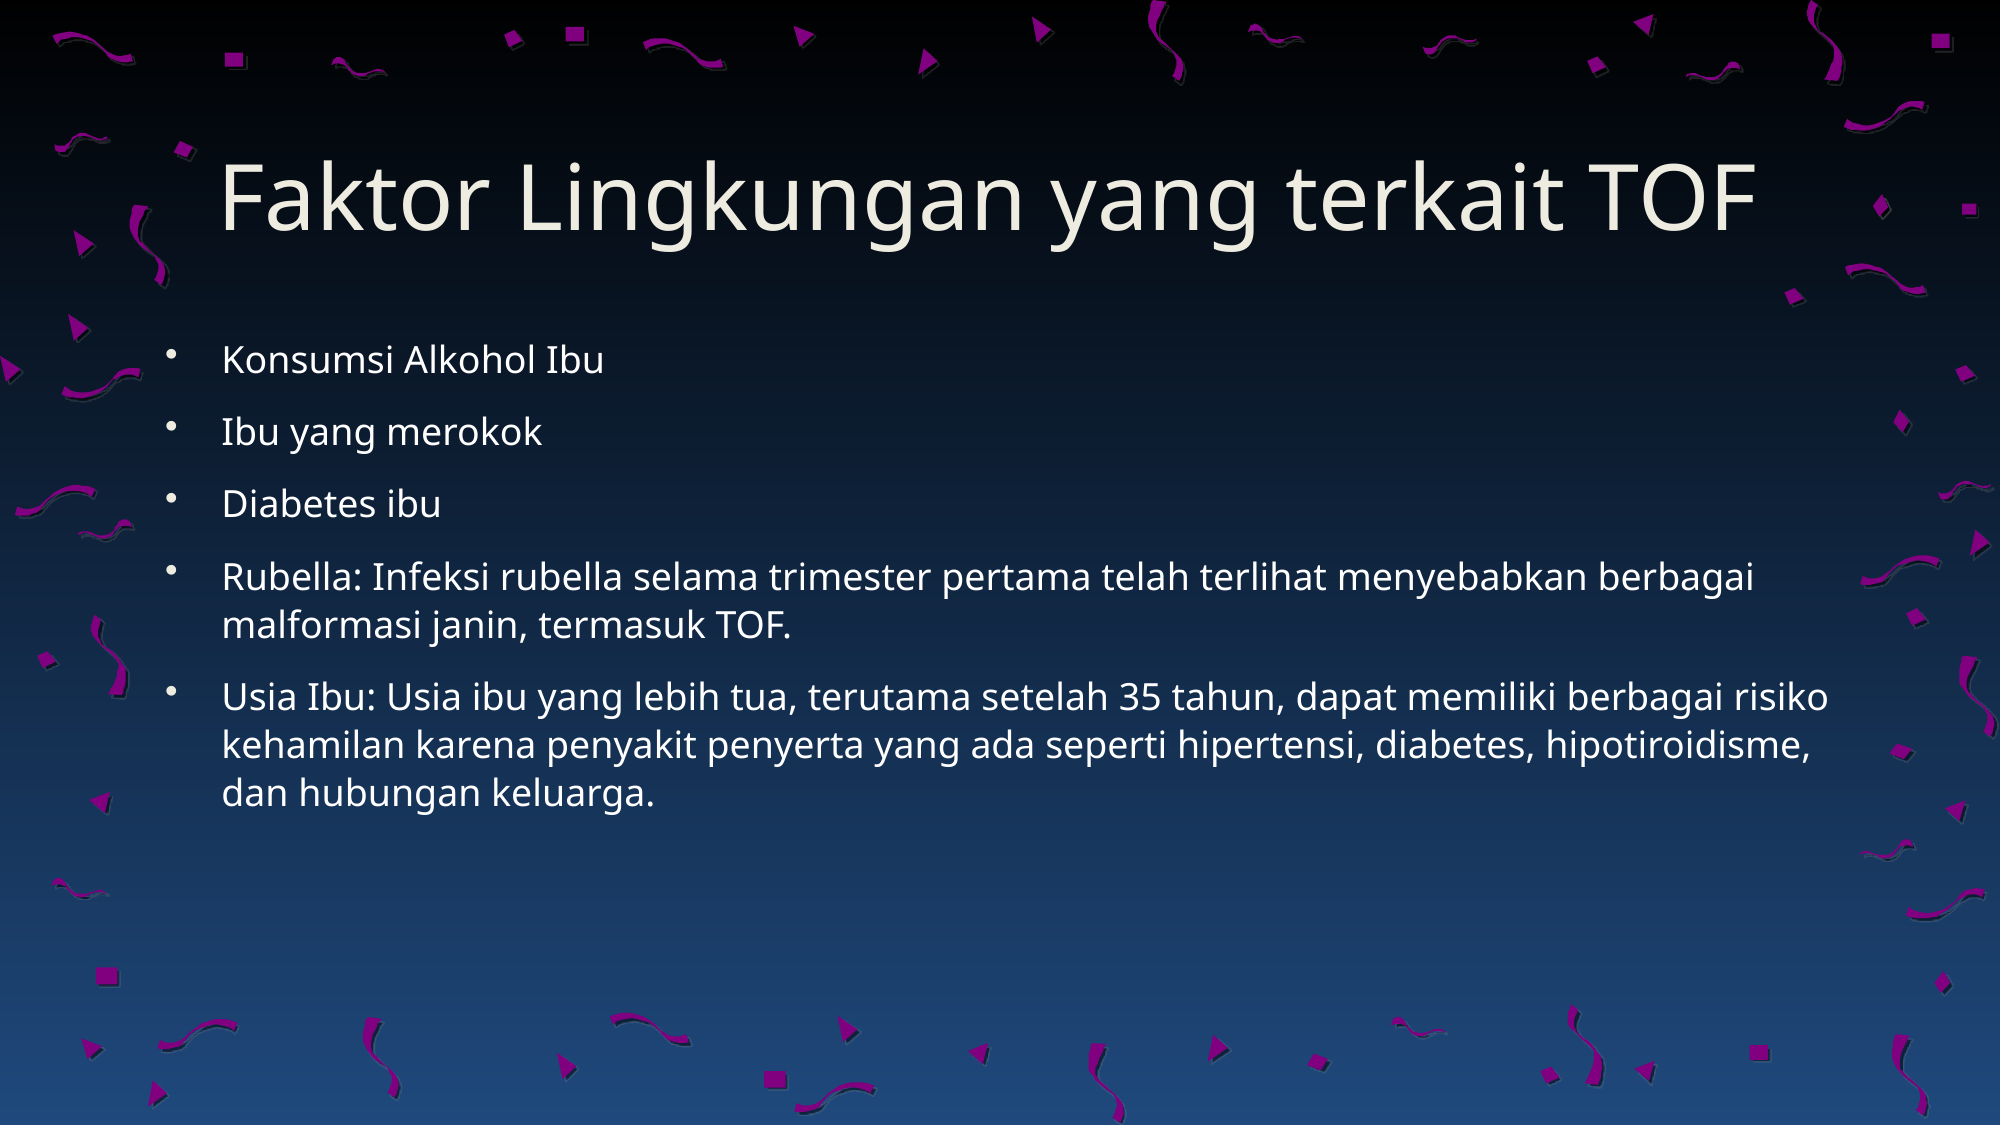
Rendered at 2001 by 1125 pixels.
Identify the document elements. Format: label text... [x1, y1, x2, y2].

title Faktor Lingkungan yang terkait TOF [150, 99, 1850, 288]
list Konsumsi Alkohol Ibu Ibu yang merokok Diabetes ibu Rubella: Infeksi rubella selama trimester pertama telah terlihat menyebabkan berbagai malformasi janin, termasuk TOF. Usia Ibu: Usia ibu yang lebih tua, terutama setelah 35 tahun, dapat memiliki berbagai risiko kehamilan karena penyakit penyerta yang ada seperti hipertensi, diabetes, hipotiroidisme, dan hubungan keluarga. [150, 324, 1850, 1000]
